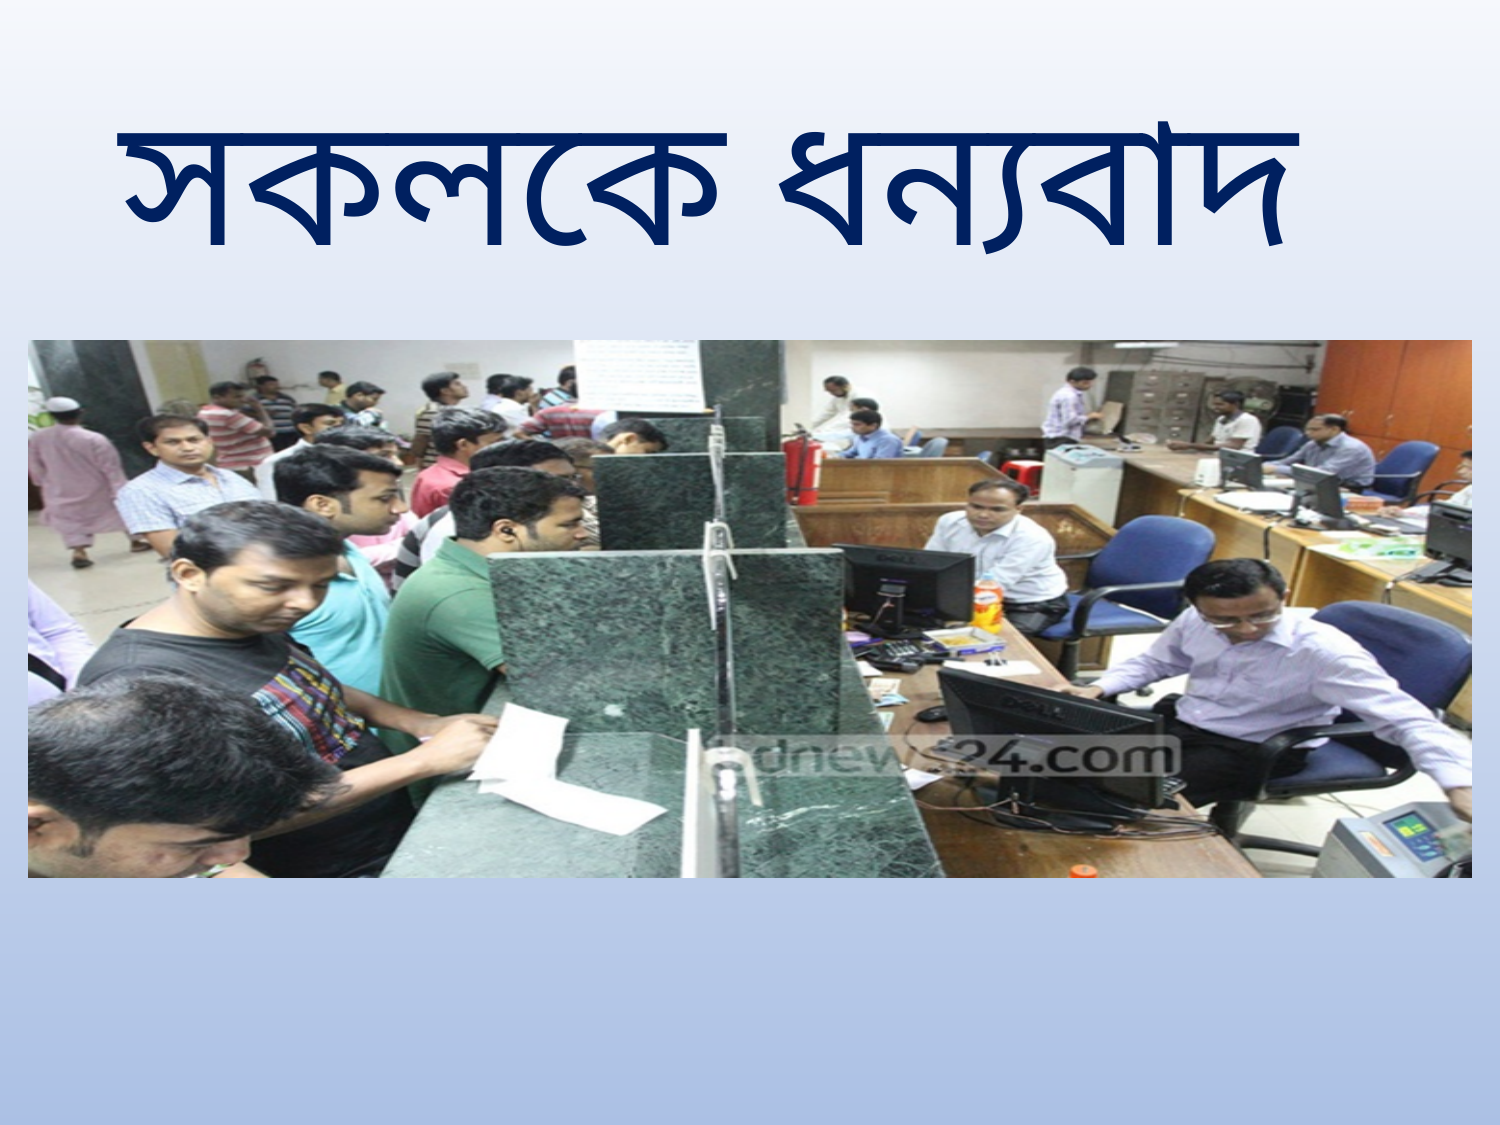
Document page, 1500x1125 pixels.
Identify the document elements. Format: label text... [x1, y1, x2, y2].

picture [28, 340, 1472, 878]
text_box সকলকে ধন্যবাদ [104, 58, 1458, 289]
